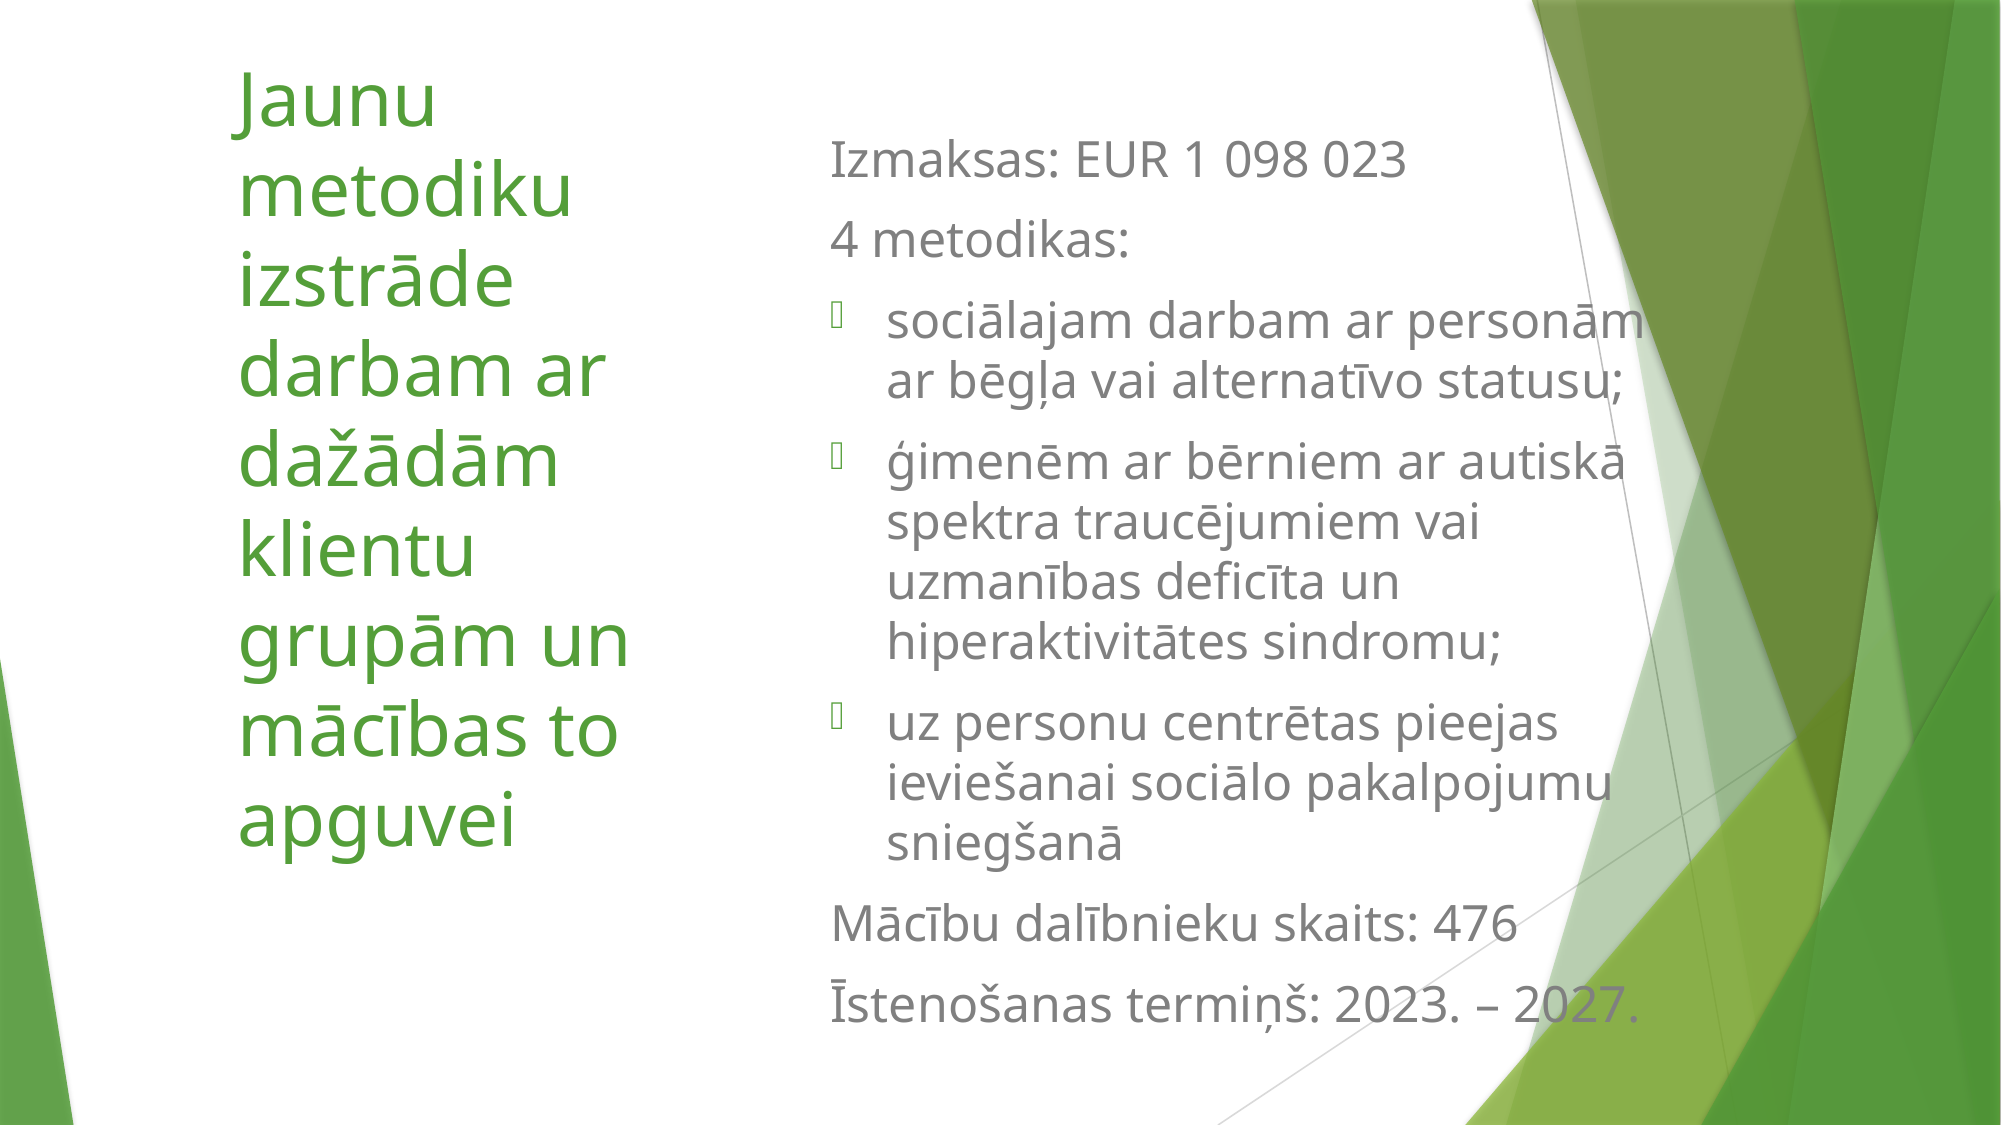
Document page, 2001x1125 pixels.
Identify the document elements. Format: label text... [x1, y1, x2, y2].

title Jaunu metodiku izstrāde darbam ar dažādām klientu grupām un mācības to apguvei [222, 494, 782, 869]
list Izmaksas: EUR 1 098 023 4 metodikas: sociālajam darbam ar personām ar bēgļa vai alternatīvo statusu; ģimenēm ar bērniem ar autiskā spektra traucējumiem vai uzmanības deficīta un hiperaktivitātes sindromu; uz personu centrētas pieejas ieviešanai sociālo pakalpojumu sniegšanā Mācību dalībnieku skaits: 476 Īstenošanas termiņš: 2023. – 2027. [815, 119, 1704, 495]
